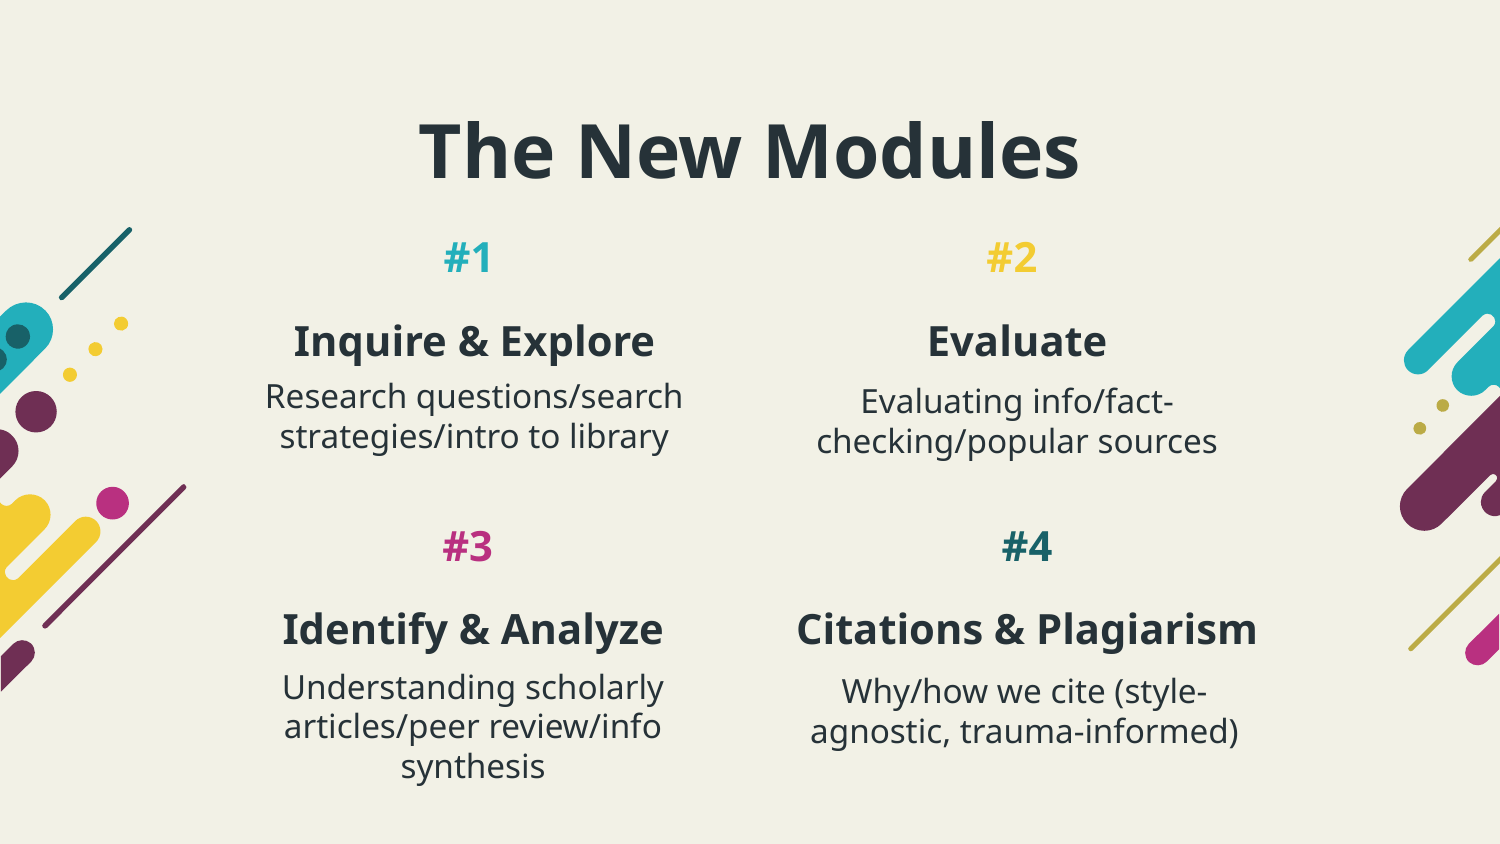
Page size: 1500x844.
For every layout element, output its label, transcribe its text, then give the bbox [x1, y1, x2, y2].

subtitle Understanding scholarly articles/peer review/info synthesis [254, 650, 693, 756]
subtitle Research questions/search strategies/intro to library [204, 360, 745, 484]
subtitle #2 Evaluate [831, 216, 1204, 287]
subtitle #4 Citations & Plagiarism [732, 504, 1322, 646]
subtitle #1 Inquire & Explore [219, 216, 730, 366]
subtitle Evaluating info/fact-checking/popular sources [774, 365, 1260, 504]
title The New Modules [116, 88, 1383, 190]
subtitle #3 Identify & Analyze [186, 504, 732, 646]
subtitle Why/how we cite (style-agnostic, trauma-informed) [792, 654, 1258, 717]
